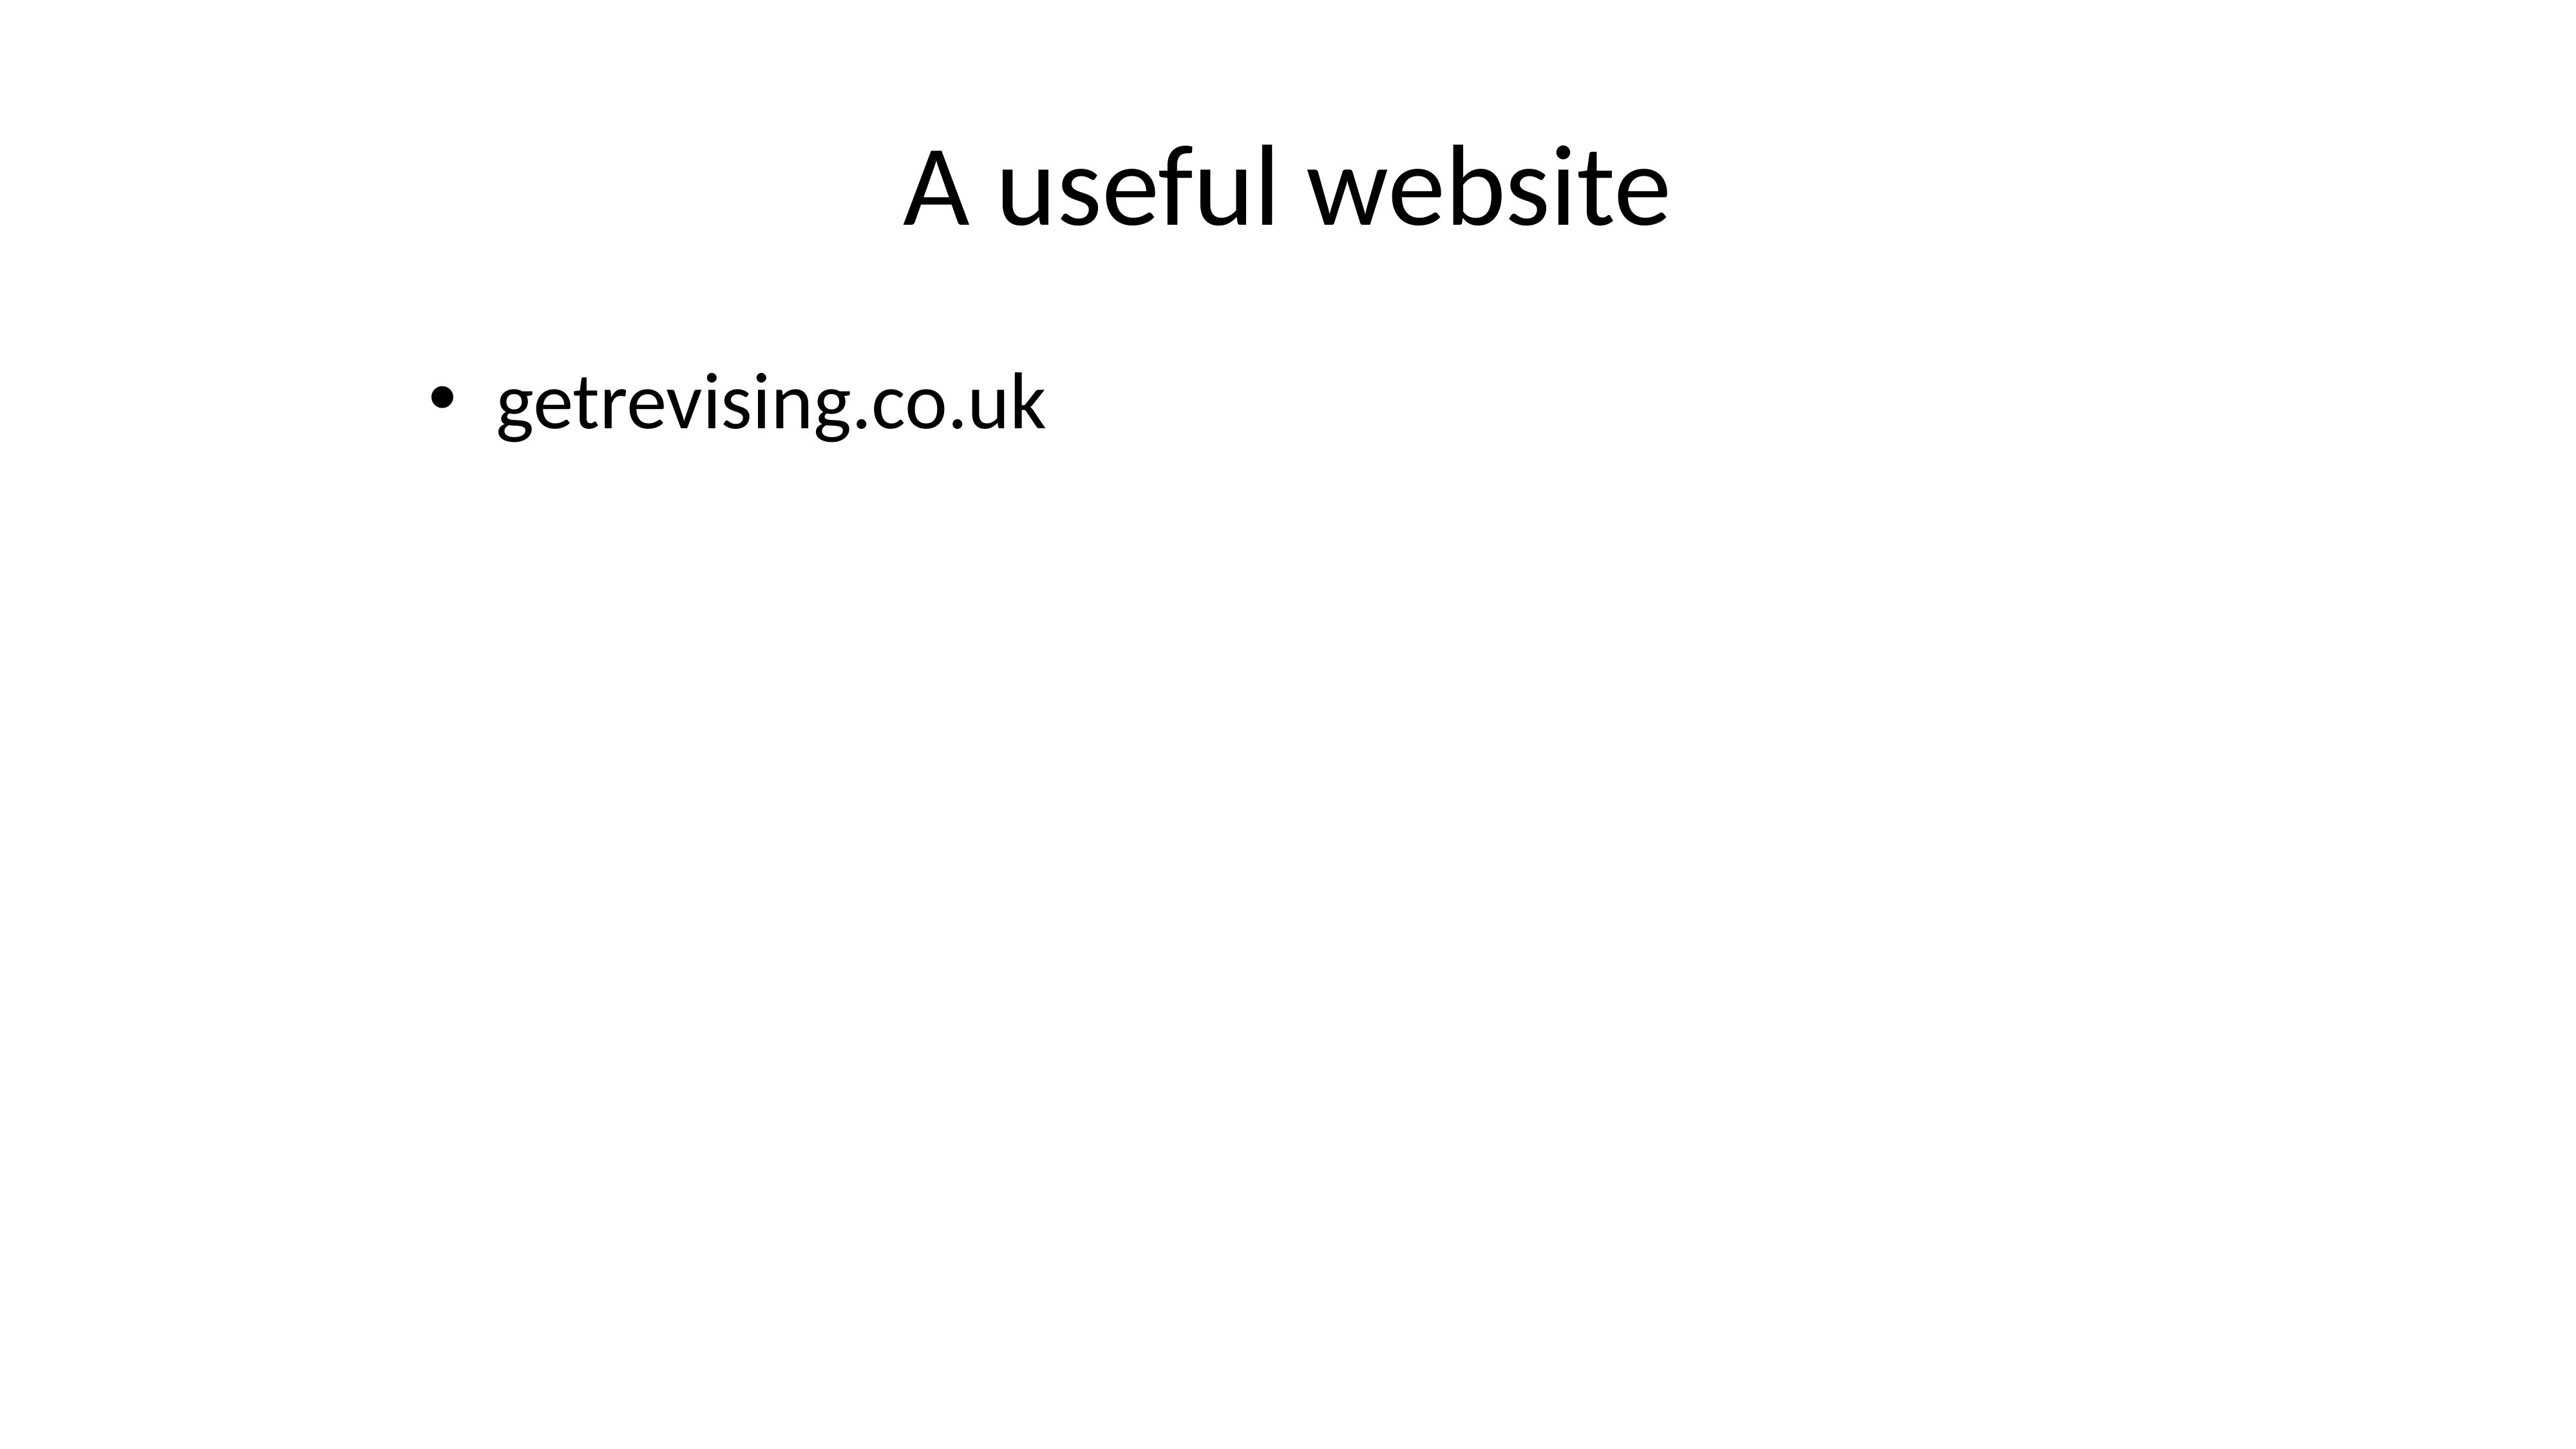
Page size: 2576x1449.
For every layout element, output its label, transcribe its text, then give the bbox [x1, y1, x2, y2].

title A useful website [418, 19, 2158, 337]
list getrevising.co.uk [418, 337, 2158, 1449]
